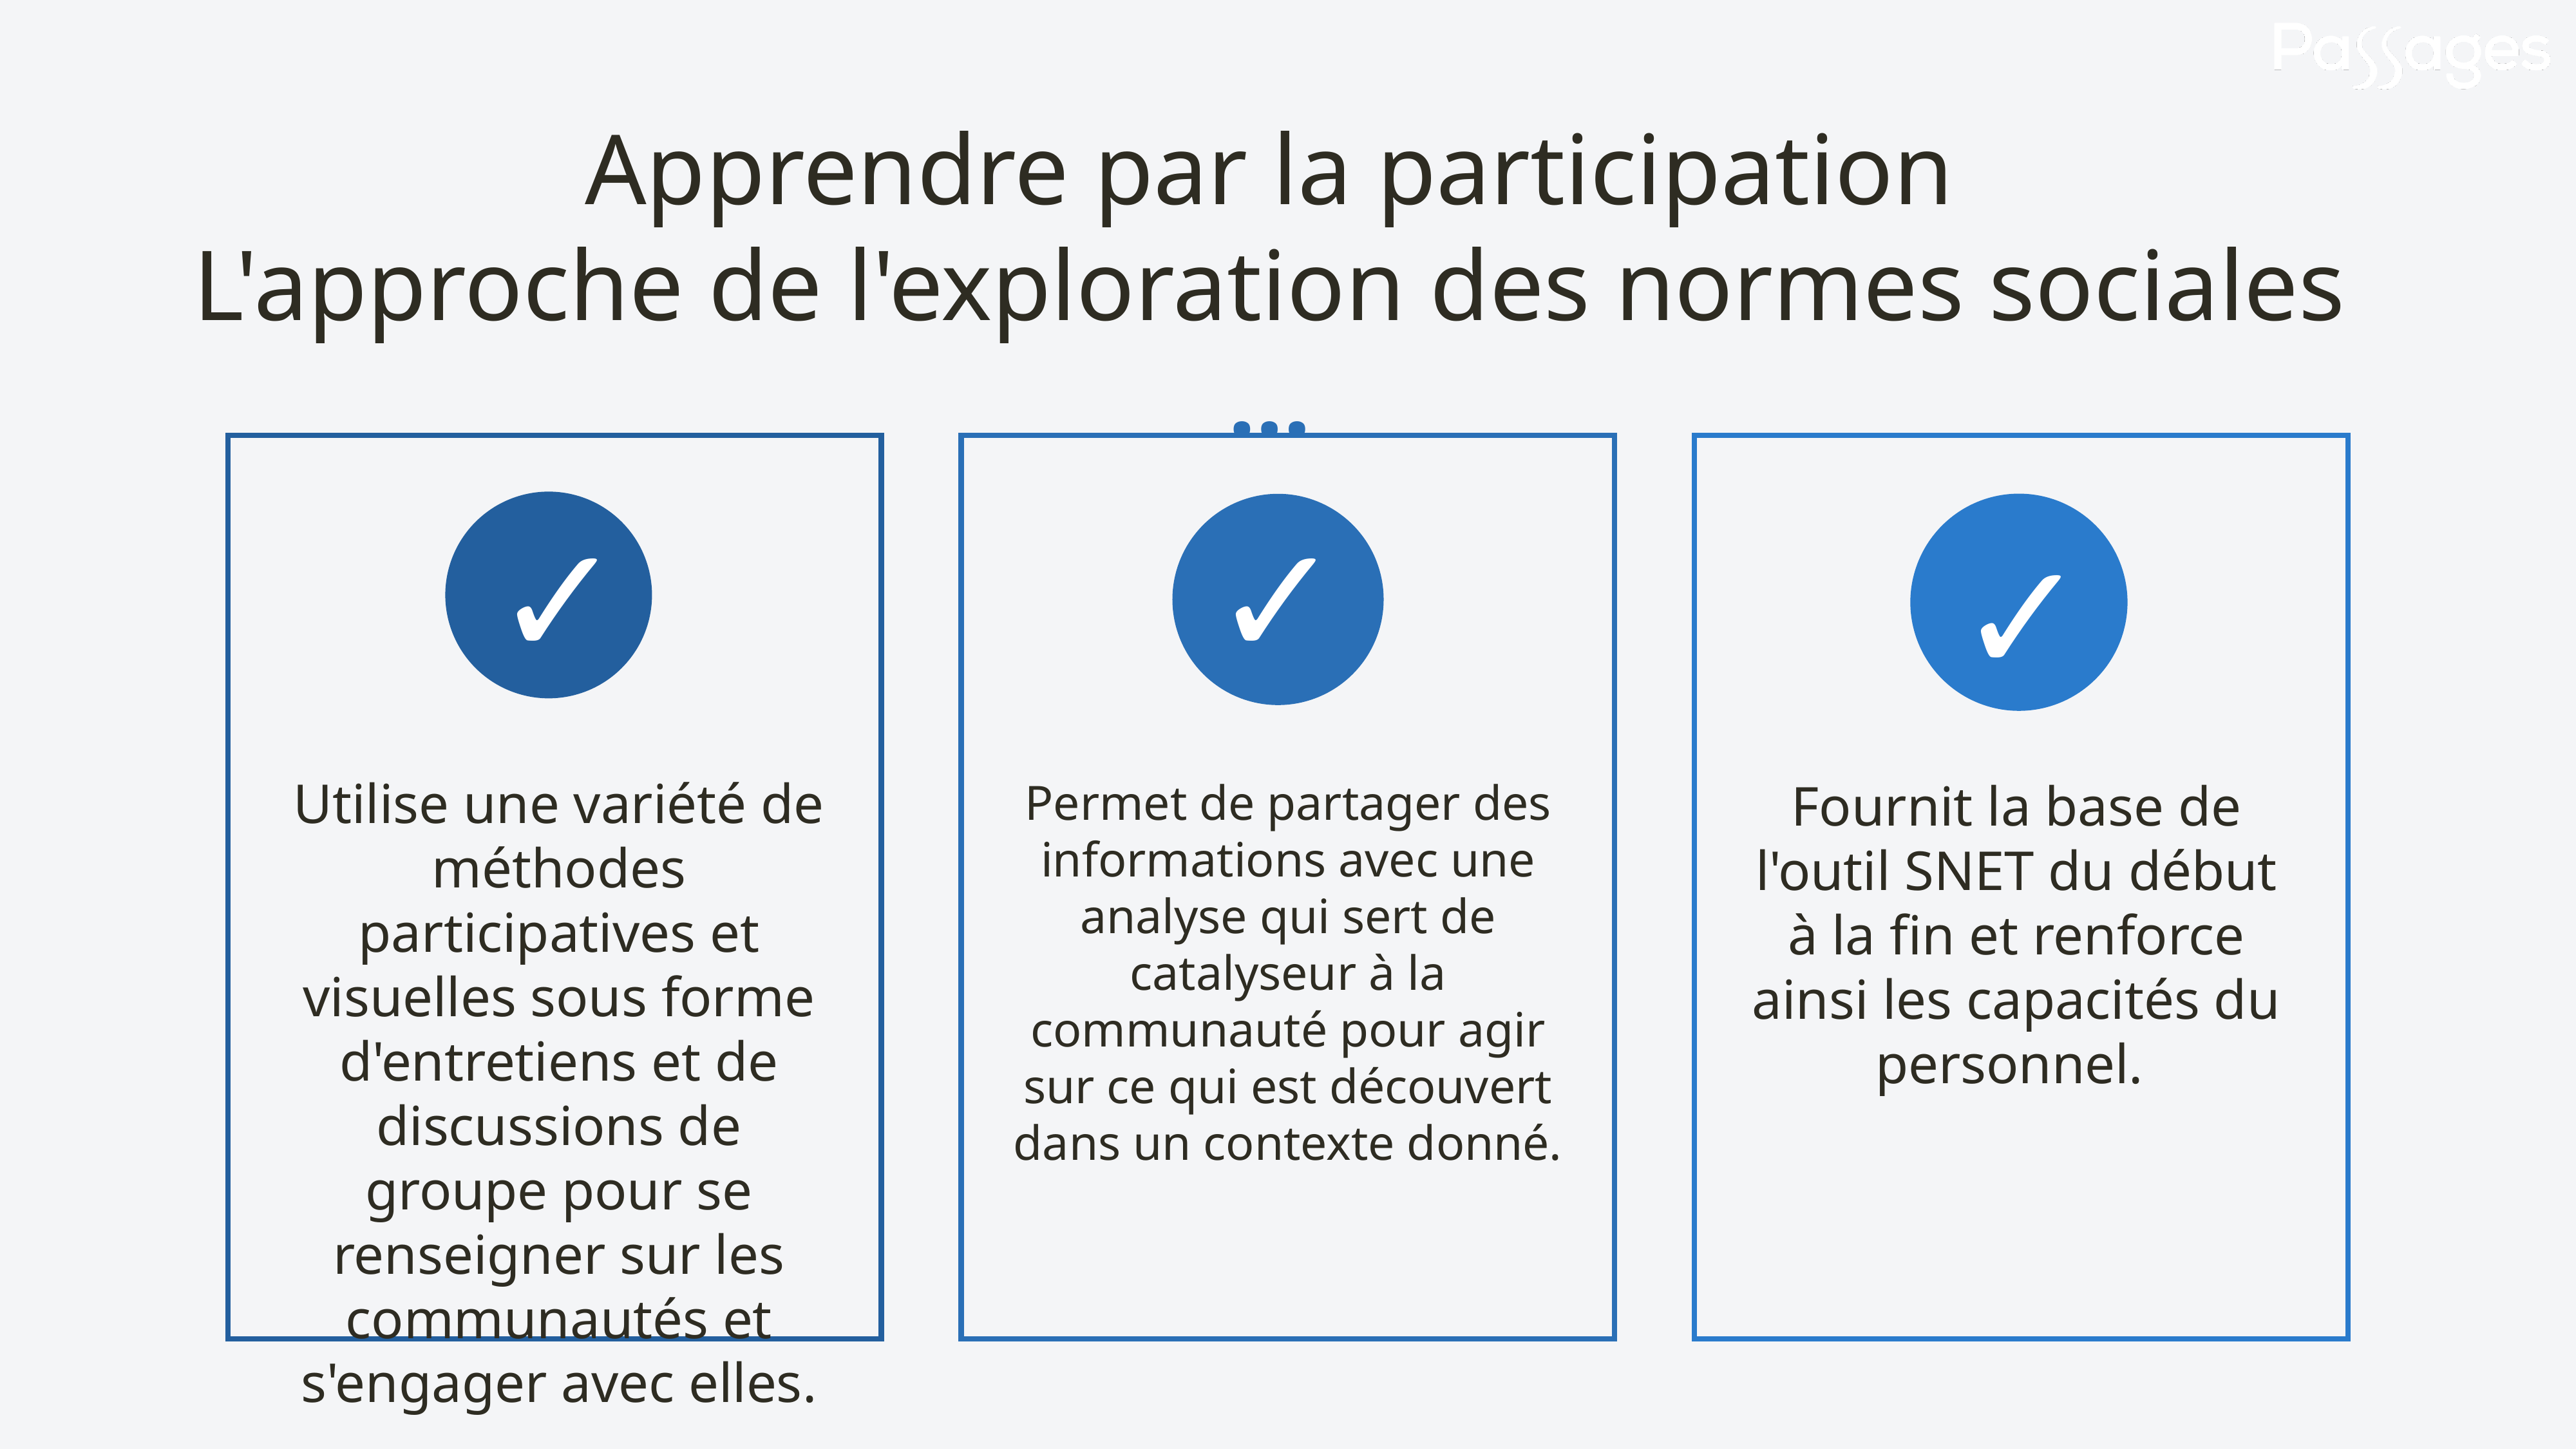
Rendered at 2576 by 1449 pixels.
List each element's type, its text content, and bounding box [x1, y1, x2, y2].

text_box ✓ [1208, 497, 1347, 691]
list Utilise une variété de méthodes participatives et visuelles sous forme d'entretiens et de discussions de groupe pour se renseigner sur les communautés et s'engager avec elles. [270, 764, 848, 1212]
title Apprendre par la participation L'approche de l'exploration des normes sociales … [162, 103, 2378, 401]
text_box ✓ [490, 497, 628, 691]
list Fournit la base de l'outil SNET du début à la fin et renforce ainsi les capacités du personnel. [1727, 767, 2306, 1215]
text_box ✓ [1954, 514, 2092, 708]
list Permet de partager des informations avec une analyse qui sert de catalyseur à la communauté pour agir sur ce qui est découvert dans un contexte donné. [999, 768, 1577, 1216]
picture [2264, 0, 2559, 102]
